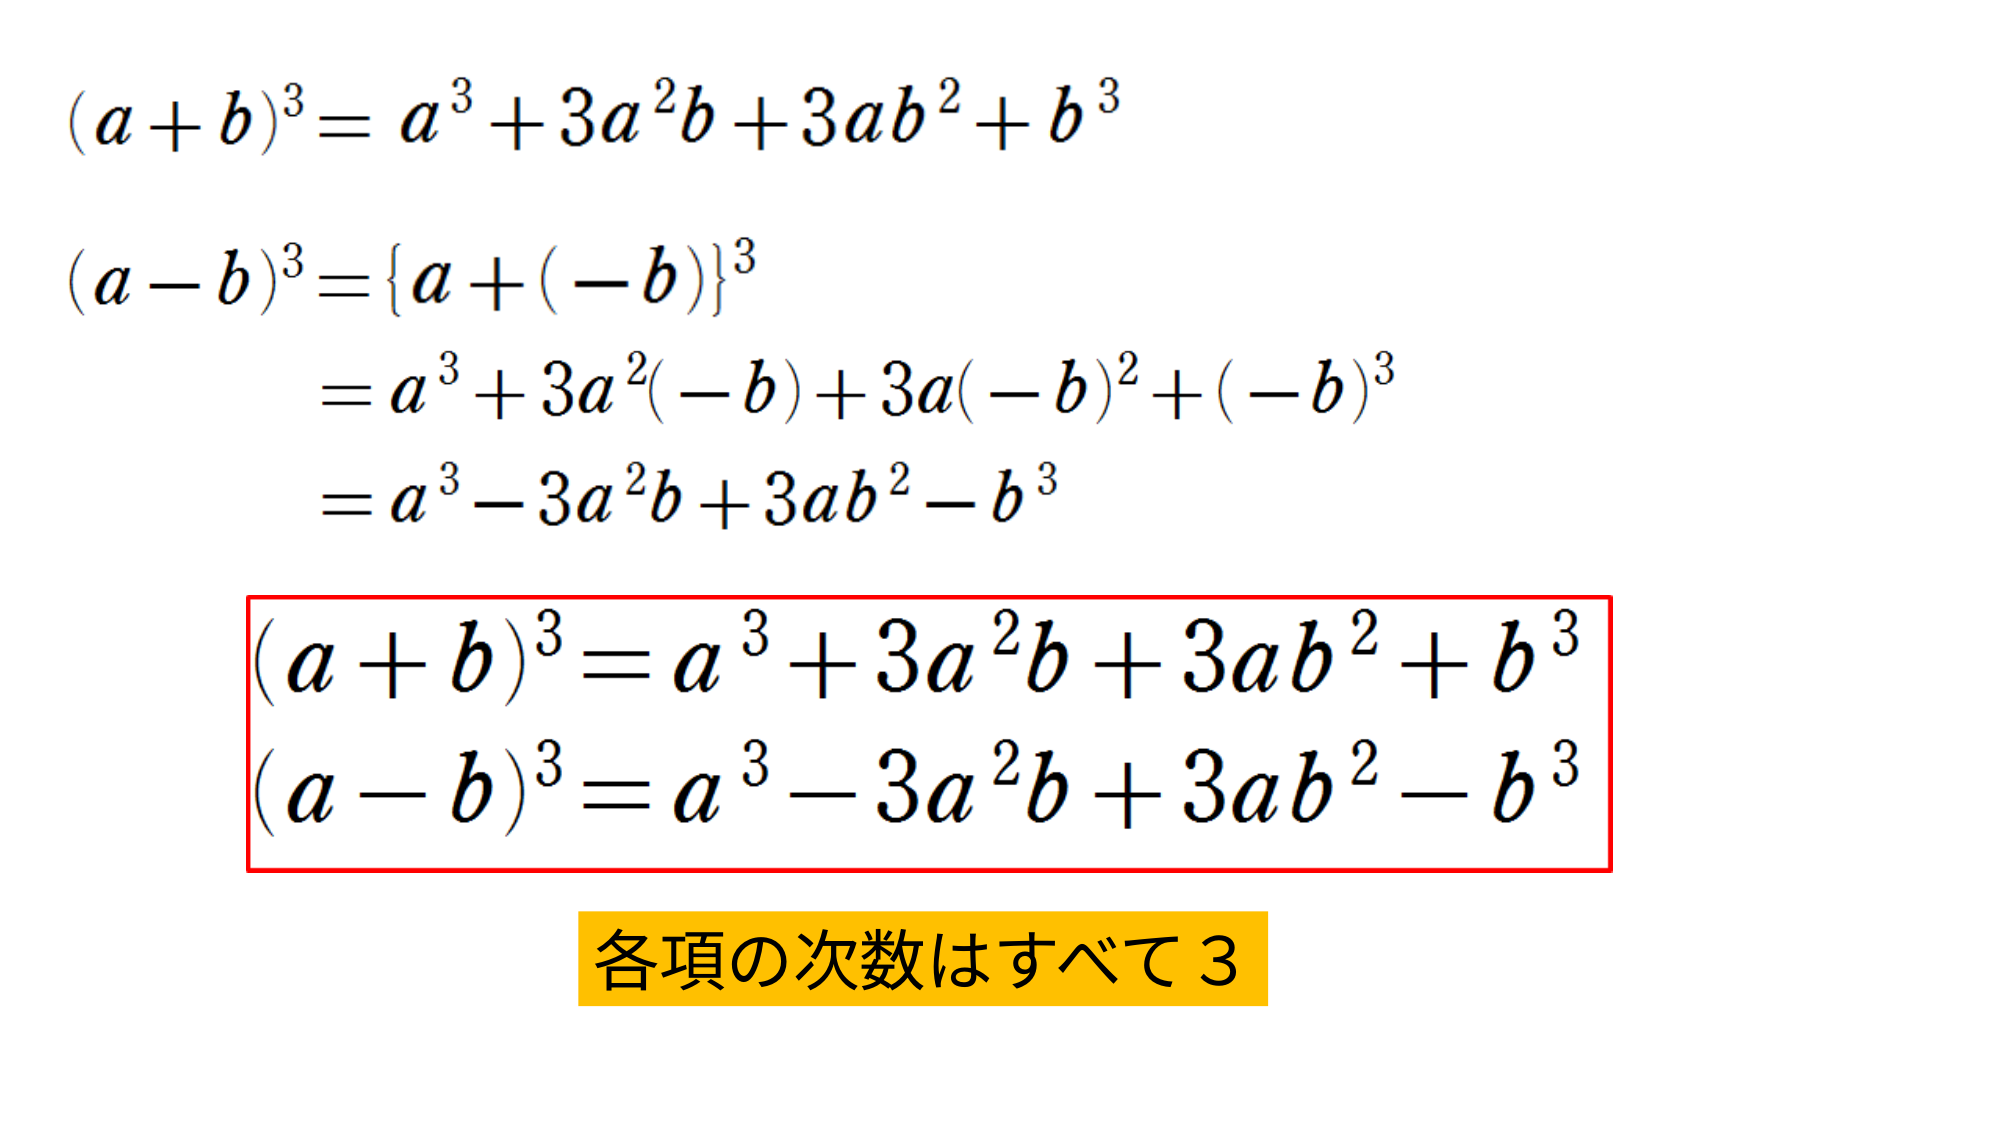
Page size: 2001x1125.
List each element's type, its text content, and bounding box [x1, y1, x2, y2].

picture [67, 70, 1127, 180]
picture [246, 595, 1613, 873]
picture [307, 345, 1402, 448]
picture [67, 230, 761, 341]
text_box 各項の次数はすべて３ [578, 911, 1269, 1007]
picture [307, 455, 1064, 557]
